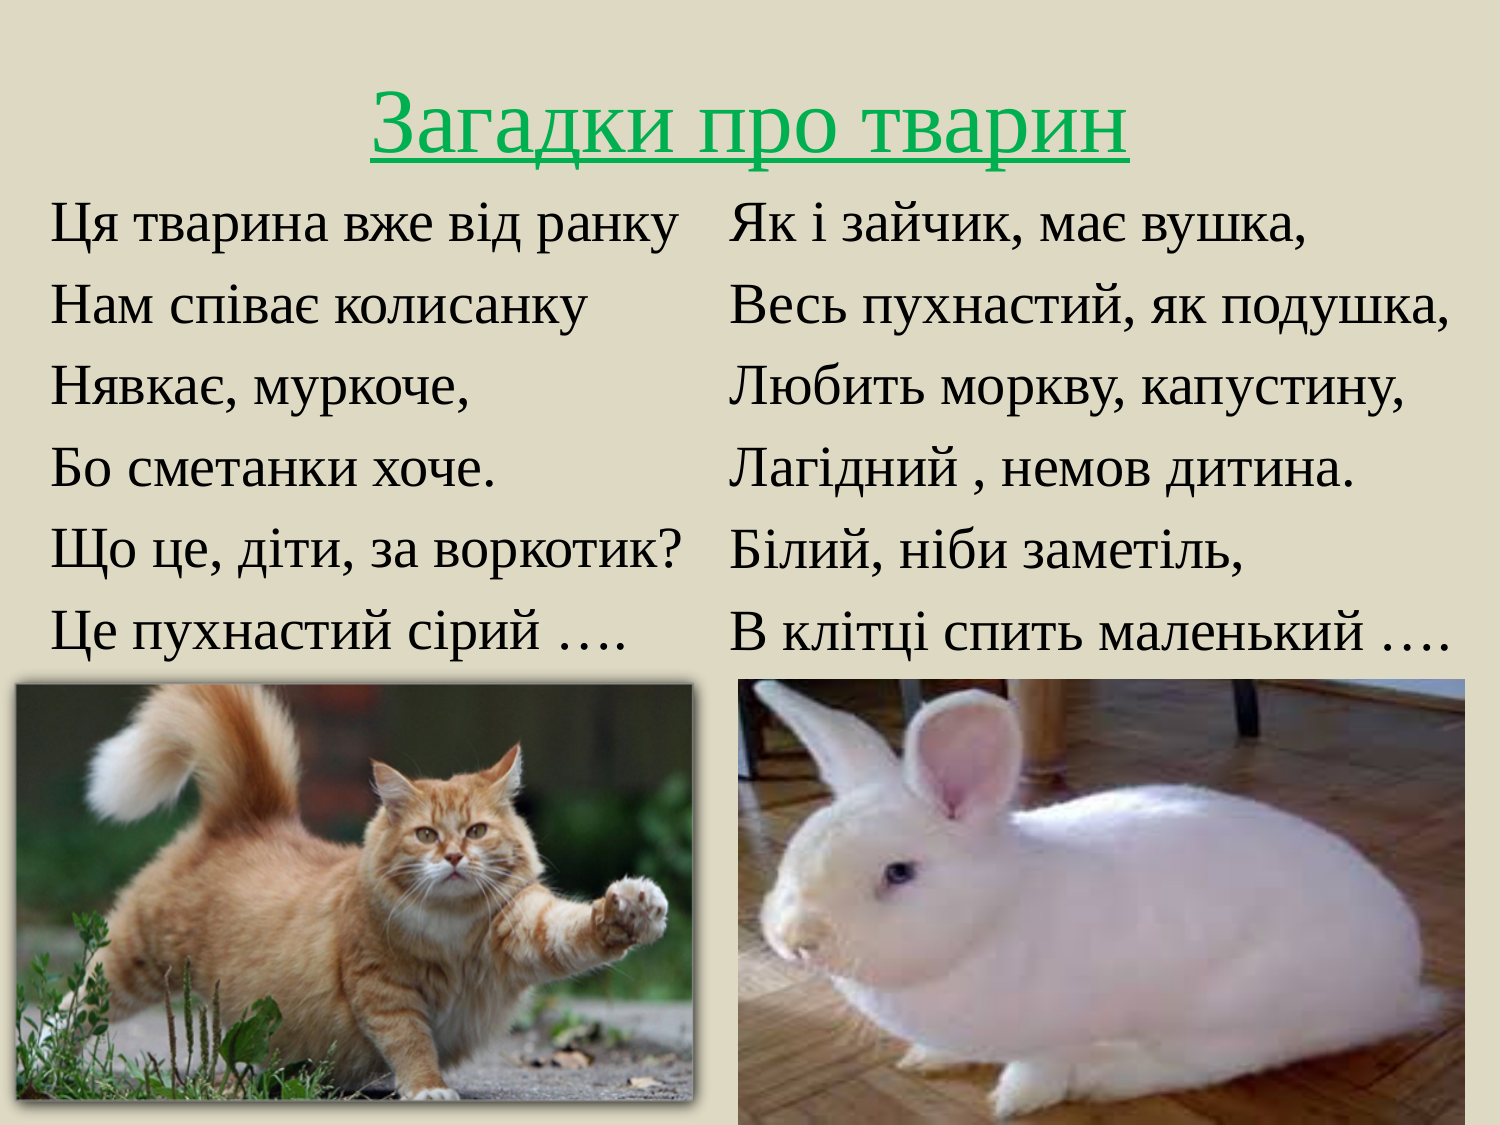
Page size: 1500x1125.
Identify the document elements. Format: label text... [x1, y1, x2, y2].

list Як і зайчик, має вушка, Весь пухнастий, як подушка, Любить моркву, капустину, Лагідний , немов дитина. Білий, ніби заметіль, В клітці спить маленький …. [714, 175, 1500, 1005]
title Загадки про тварин [75, 45, 1425, 175]
picture [0, 667, 716, 1125]
list Ця тварина вже від ранку Нам співає колисанку Нявкає, муркоче, Бо сметанки хоче. Що це, діти, за воркотик? Це пухнастий сірий …. [35, 175, 714, 667]
picture [738, 679, 1466, 1125]
